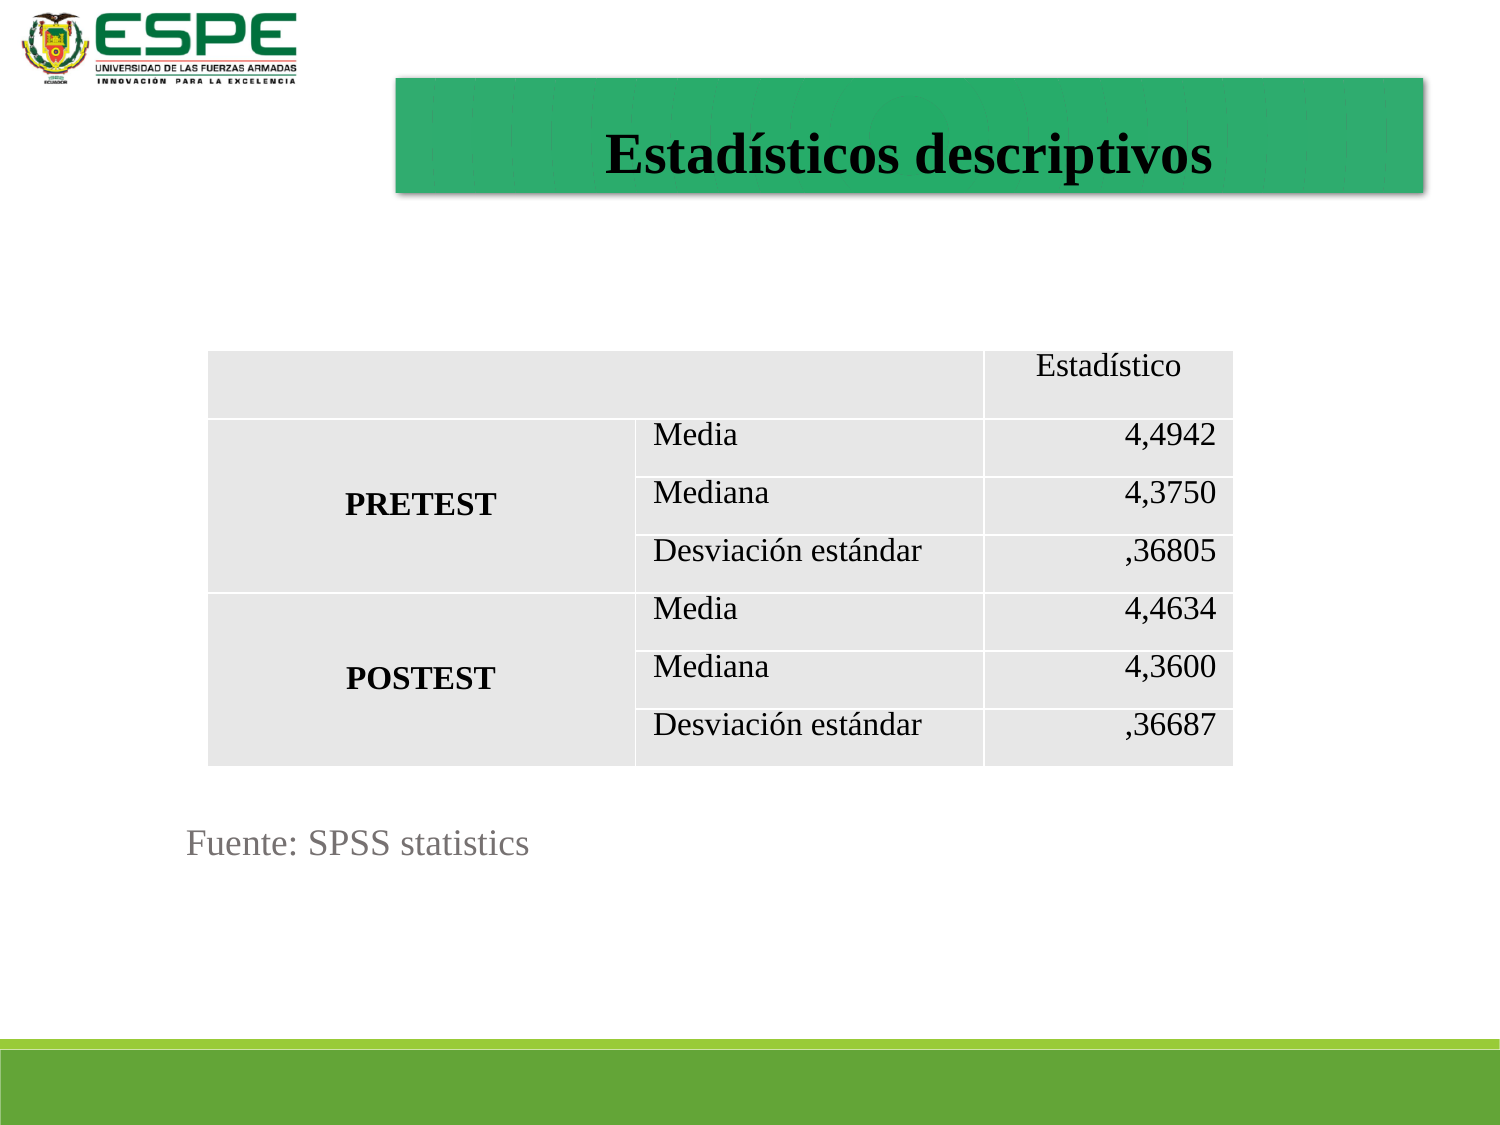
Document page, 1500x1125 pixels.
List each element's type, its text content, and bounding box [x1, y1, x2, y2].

text_box Fuente: SPSS statistics [171, 810, 922, 871]
picture [17, 6, 302, 88]
table_cell ,36805 [985, 536, 1233, 592]
table_cell 4,4942 [985, 420, 1233, 476]
table_cell 4,3600 [985, 652, 1233, 708]
table_header Estadístico [985, 351, 1233, 418]
table_cell PRETEST [208, 420, 635, 592]
table_cell Desviación estándar [636, 710, 983, 766]
table_cell 4,3750 [985, 478, 1233, 534]
table_cell Media [636, 420, 983, 476]
table_cell Mediana [636, 478, 983, 534]
table_cell POSTEST [208, 594, 635, 766]
table_header [208, 351, 983, 418]
table_cell Mediana [636, 652, 983, 708]
table_cell ,36687 [985, 710, 1233, 766]
table_cell 4,4634 [985, 594, 1233, 650]
table_cell Media [636, 594, 983, 650]
table_cell Desviación estándar [636, 536, 983, 592]
text_box Estadísticos descriptivos [395, 78, 1424, 193]
